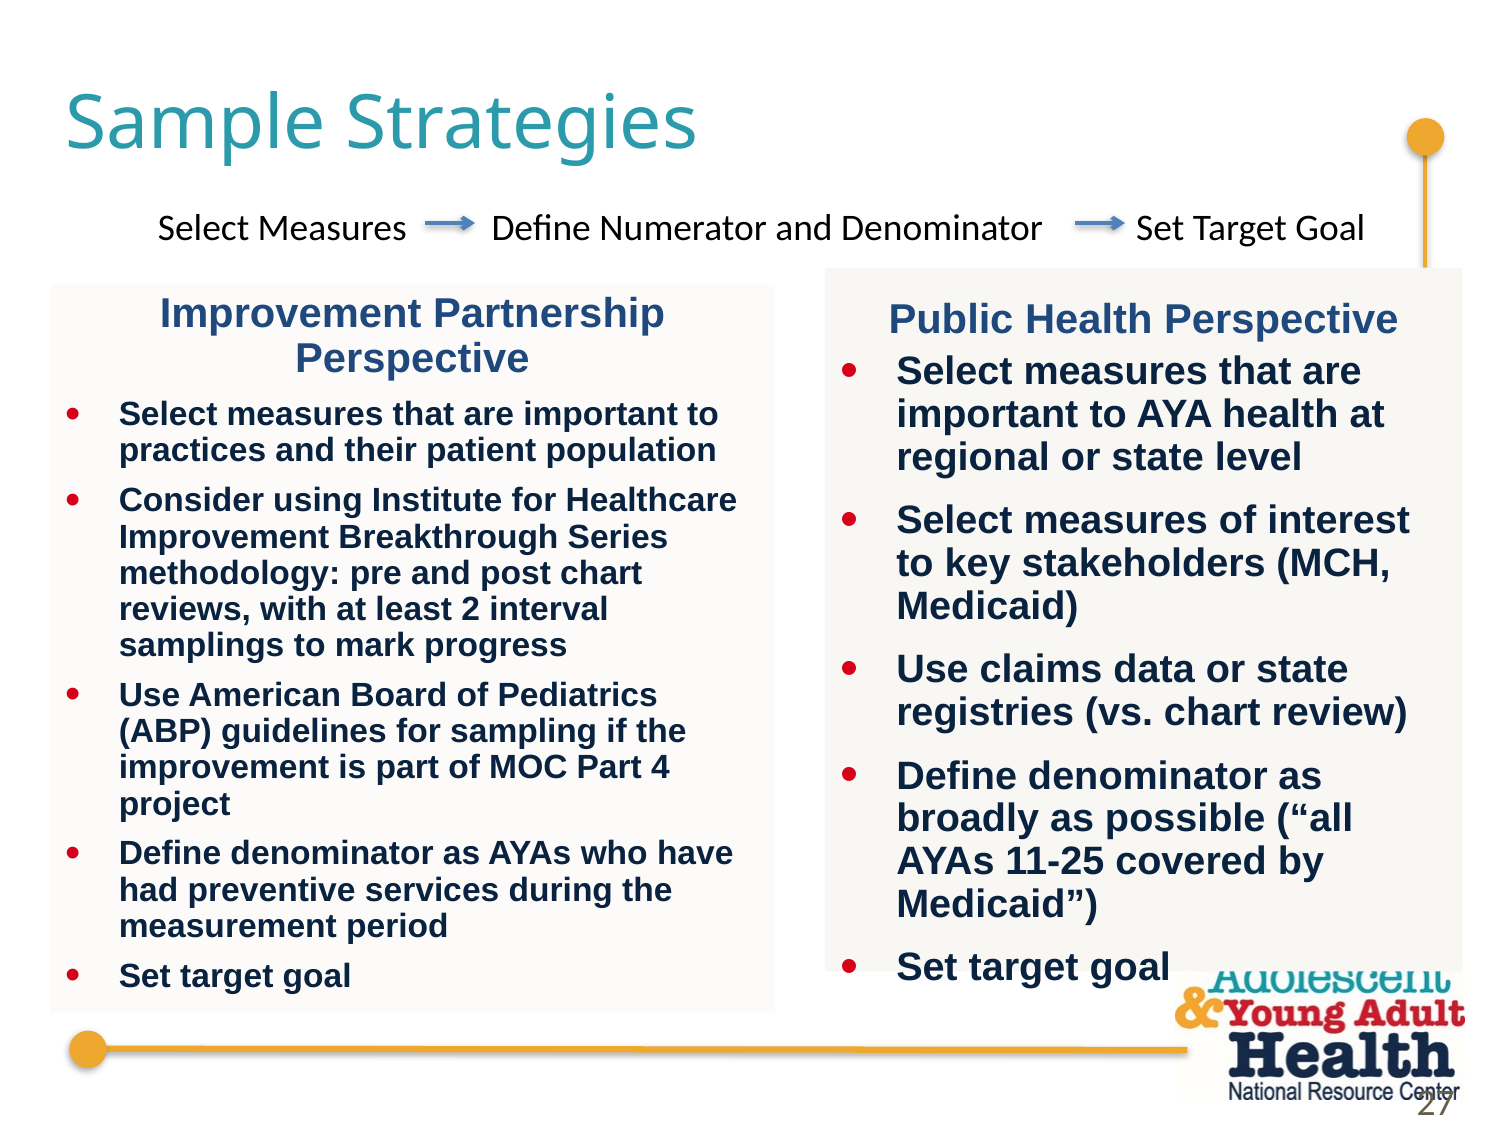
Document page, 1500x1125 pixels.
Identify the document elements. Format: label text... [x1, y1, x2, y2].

list Select measures that are important to AYA health at regional or state level Select measures of interest to key stakeholders (MCH, Medicaid) Use claims data or state registries (vs. chart review) Define denominator as broadly as possible (“all AYAs 11-25 covered by Medicaid”) Set target goal [825, 343, 1463, 972]
list Select measures that are important to practices and their patient population Consider using Institute for Healthcare Improvement Breakthrough Series methodology: pre and post chart reviews, with at least 2 interval samplings to mark progress Use American Board of Pediatrics (ABP) guidelines for sampling if the improvement is part of MOC Part 4 project Define denominator as AYAs who have had preventive services during the measurement period Set target goal [50, 389, 775, 1013]
picture [1175, 957, 1465, 1100]
list Improvement Partnership Perspective [50, 284, 775, 389]
slide_number 27 [1399, 1069, 1477, 1106]
list Public Health Perspective [825, 267, 1463, 343]
title Sample Strategies [50, 24, 1400, 213]
text_box Select Measures Define Numerator and Denominator Set Target Goal [49, 195, 1475, 256]
